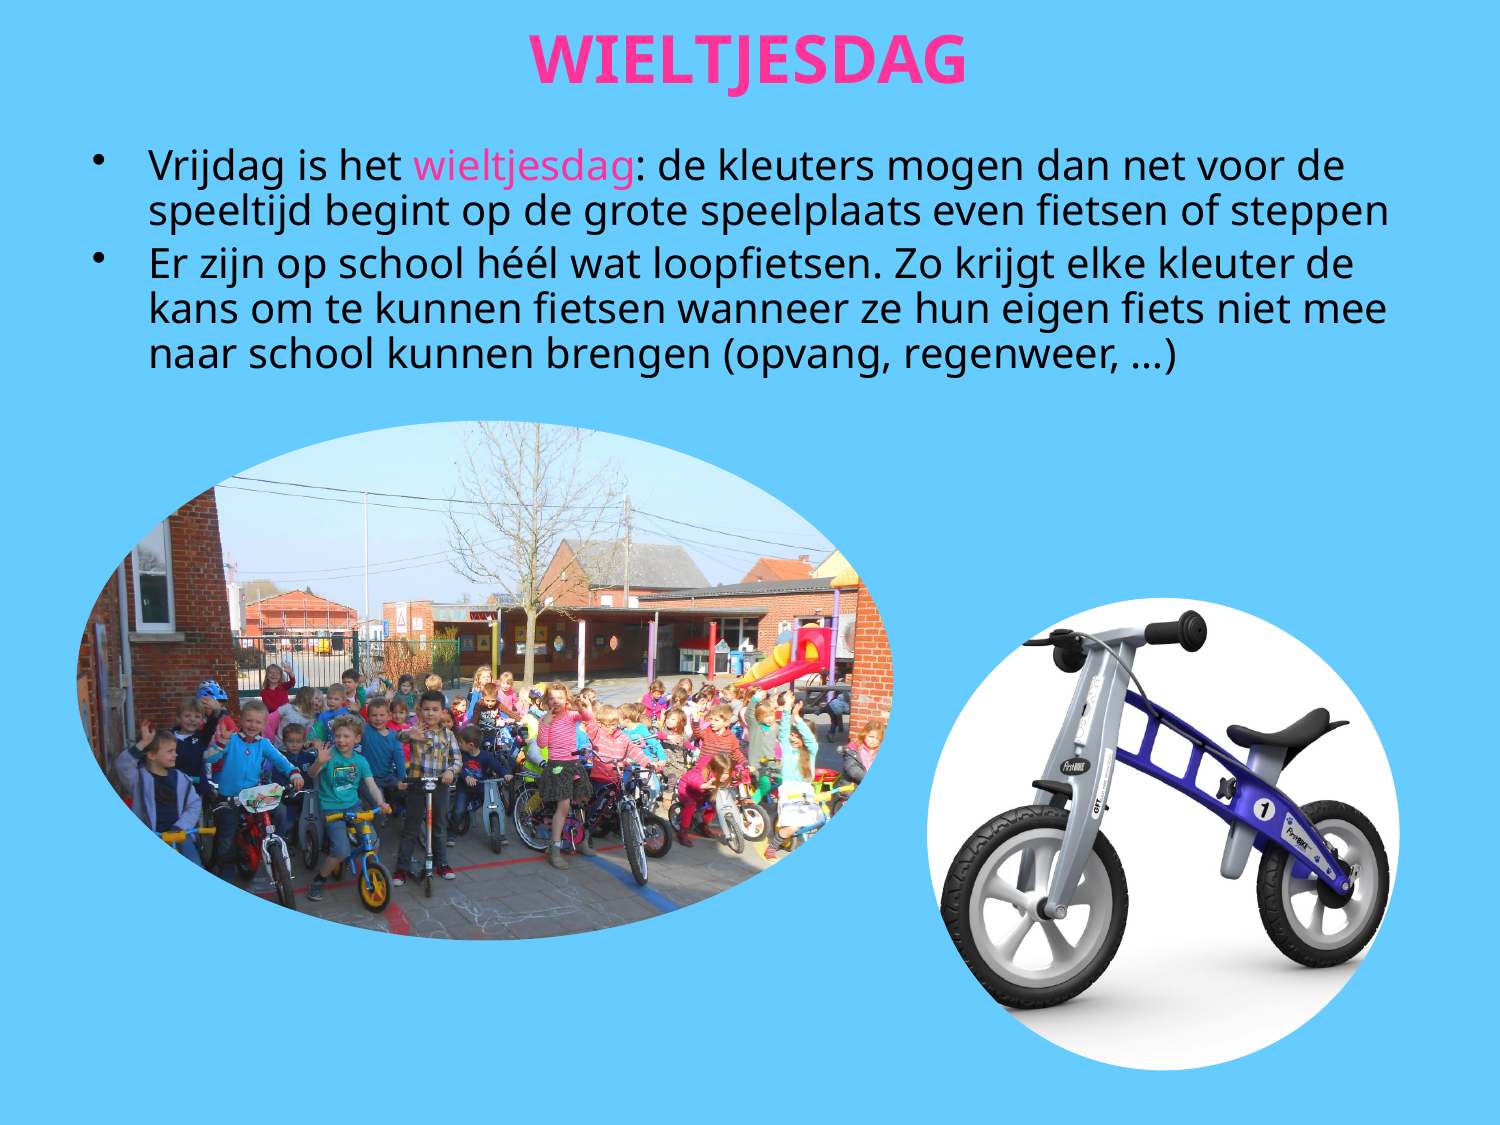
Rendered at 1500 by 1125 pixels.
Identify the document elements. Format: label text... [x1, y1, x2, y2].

title WIELTJESDAG [74, 0, 1426, 114]
picture [76, 420, 894, 941]
picture [926, 597, 1400, 1071]
list Vrijdag is het wieltjesdag: de kleuters mogen dan net voor de speeltijd begint op de grote speelplaats even fietsen of steppen Er zijn op school héél wat loopfietsen. Zo krijgt elke kleuter de kans om te kunnen fietsen wanneer ze hun eigen fiets niet mee naar school kunnen brengen (opvang, regenweer, …) [76, 136, 1428, 1125]
